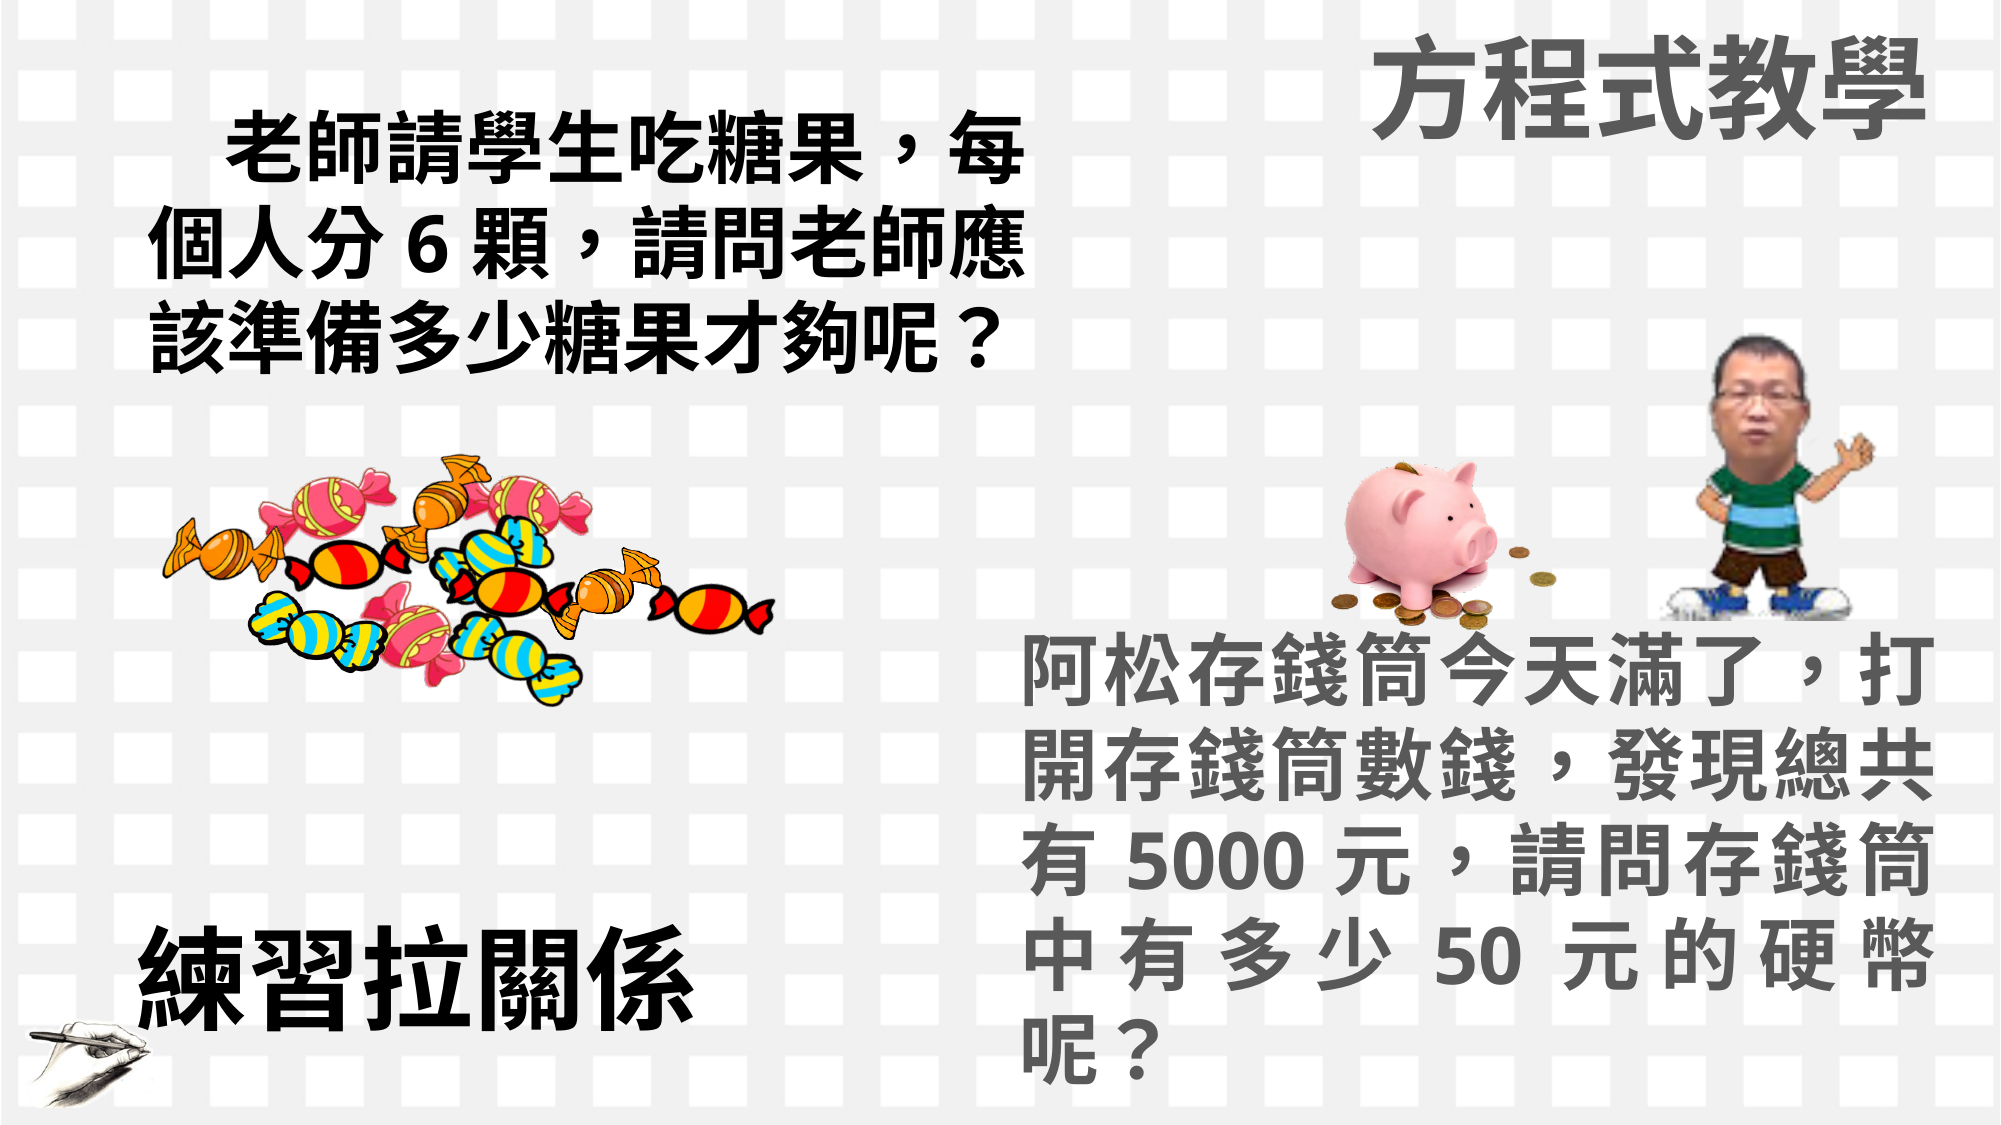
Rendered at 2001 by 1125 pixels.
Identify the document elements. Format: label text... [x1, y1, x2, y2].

text_box 阿松存錢筒今天滿了，打開存錢筒數錢，發現總共有5000元，請問存錢筒中有多少50元的硬幣呢？ [1004, 613, 1952, 1103]
text_box 練習拉關係 [76, 901, 758, 1035]
picture [0, 0, 2000, 1125]
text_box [165, 461, 774, 700]
text_box 老師請學生吃糖果，每個人分6顆，請問老師應該準備多少糖果才夠呢？ [132, 91, 1043, 391]
text_box 方程式教學 [1312, 10, 1988, 144]
